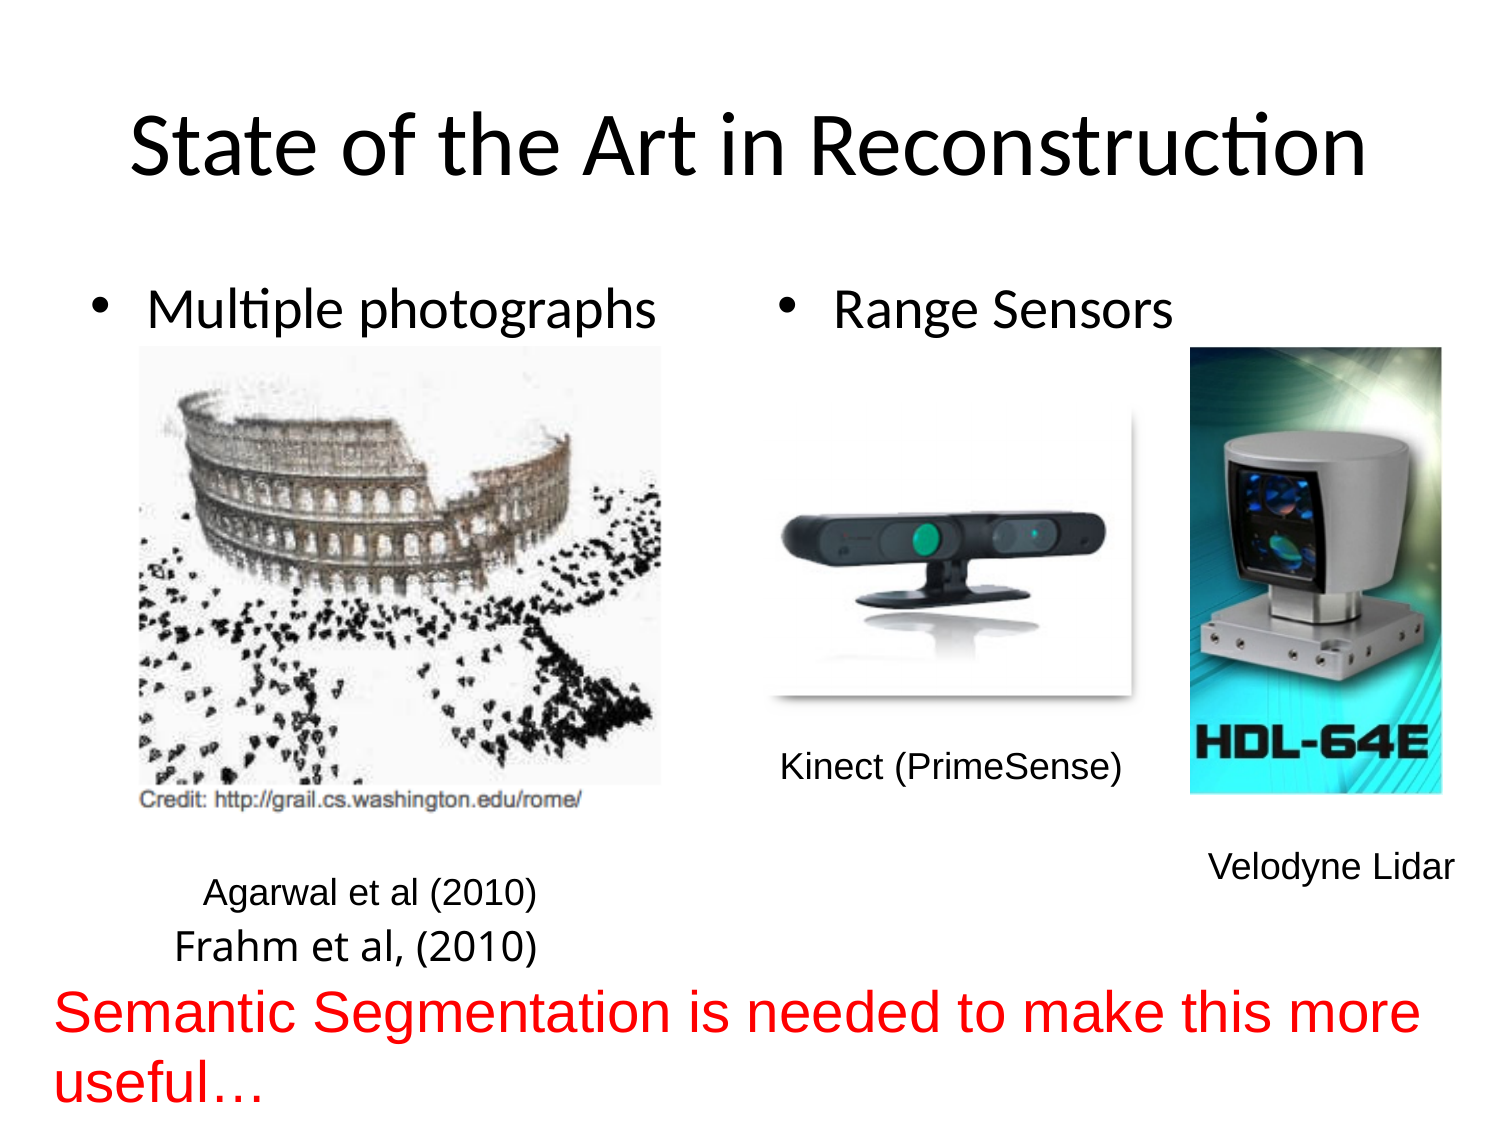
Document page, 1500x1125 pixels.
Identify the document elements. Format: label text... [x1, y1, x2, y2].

picture [762, 401, 1147, 718]
text_box Kinect (PrimeSense) [764, 734, 1138, 794]
text_box Agarwal et al (2010) [188, 860, 553, 912]
title State of the Art in Reconstruction [75, 45, 1425, 233]
list Multiple photographs [75, 262, 738, 922]
picture [122, 346, 703, 818]
text_box Velodyne Lidar [1193, 834, 1471, 895]
picture [1189, 346, 1443, 795]
list Range Sensors [762, 262, 1443, 967]
text_box Semantic Segmentation is needed to make this more useful… [38, 967, 1474, 1122]
text_box Frahm et al, (2010) [124, 912, 575, 978]
